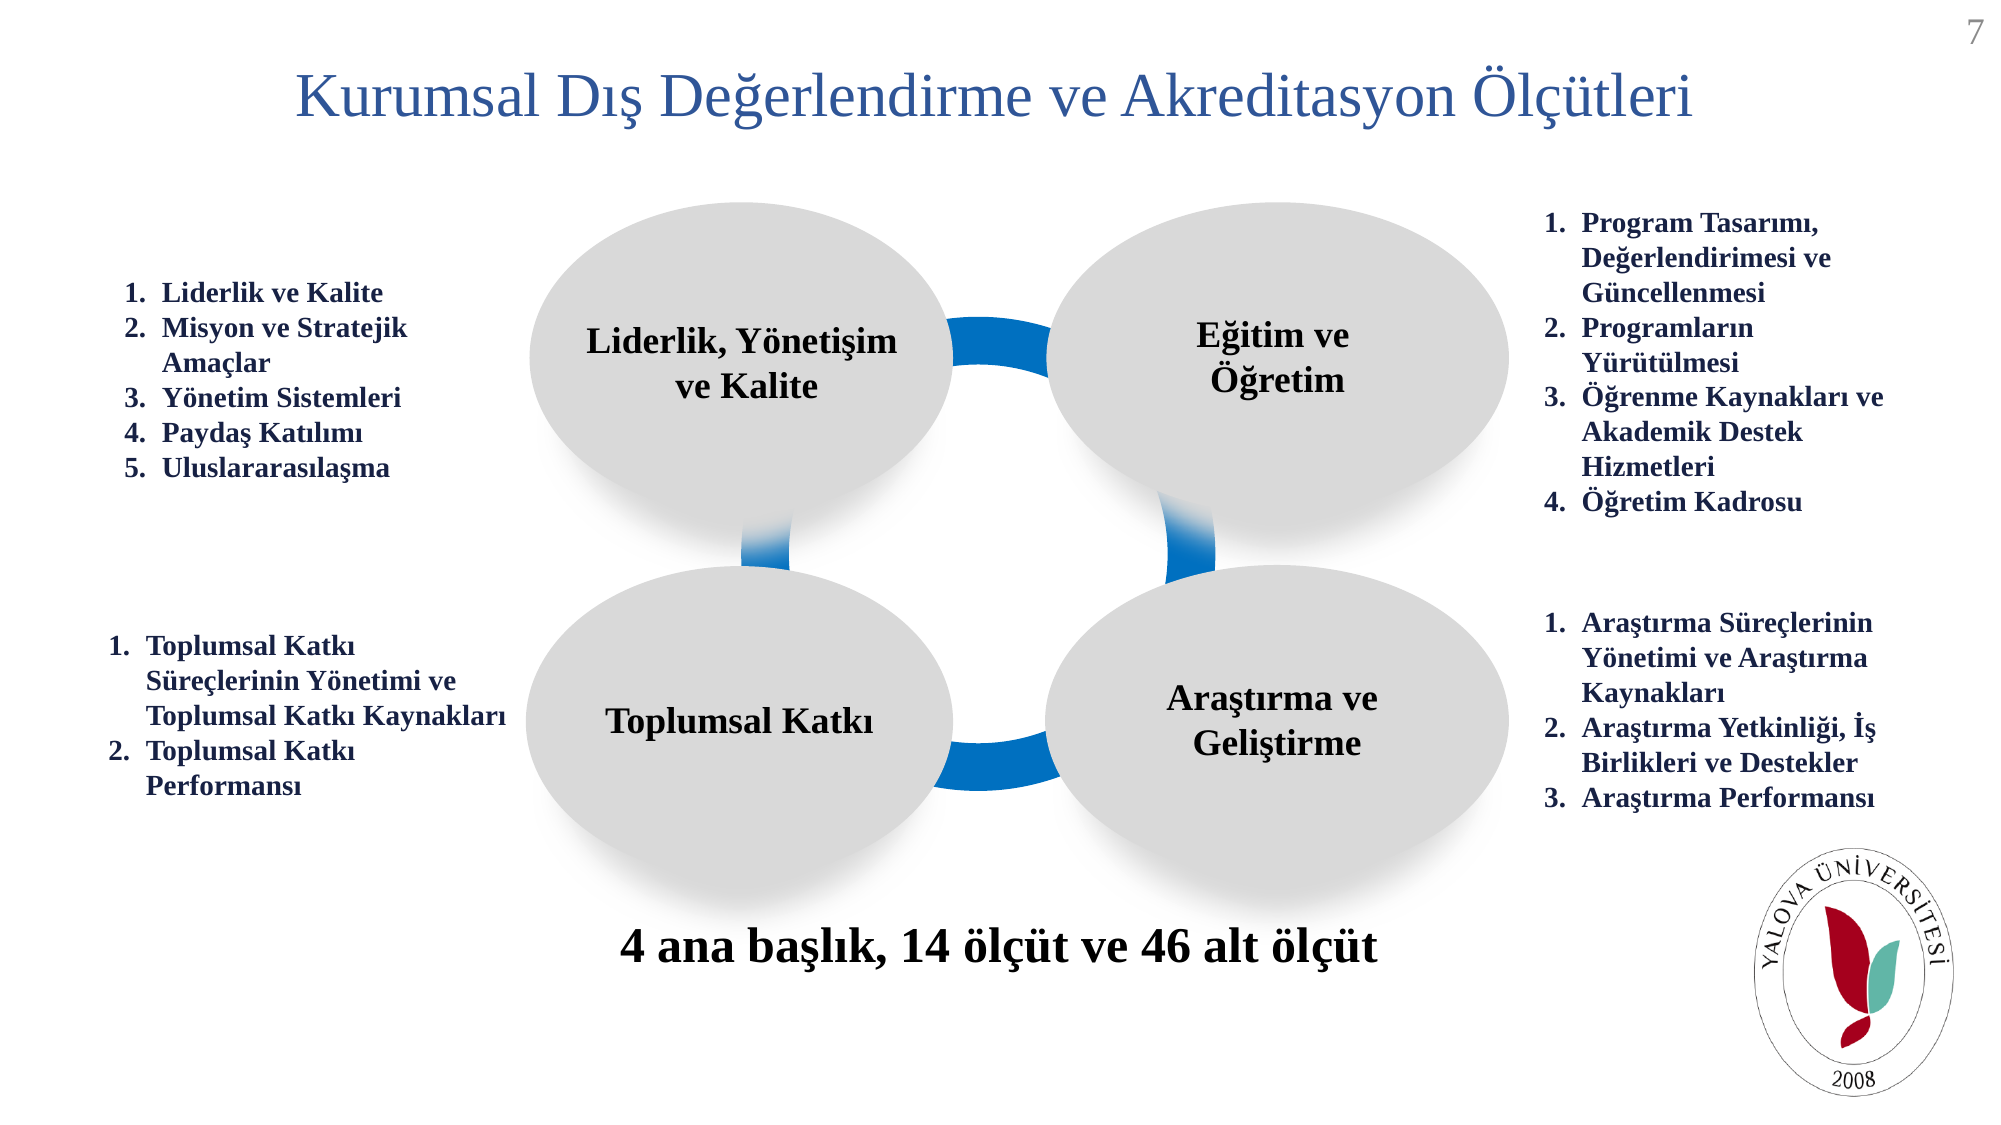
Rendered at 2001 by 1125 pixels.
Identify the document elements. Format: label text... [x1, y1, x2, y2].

text_box Liderlik ve Kalite Misyon ve Stratejik Amaçlar Yönetim Sistemleri Paydaş Katılımı Uluslararasılaşma [109, 266, 480, 526]
text_box Toplumsal Katkı Süreçlerinin Yönetimi ve Toplumsal Katkı Kaynakları Toplumsal Katkı Performansı [93, 619, 525, 844]
text_box [954, 730, 1045, 792]
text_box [529, 202, 954, 566]
text_box 7 [1549, 0, 2000, 60]
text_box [525, 566, 954, 949]
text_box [1046, 202, 1509, 564]
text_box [1045, 564, 1509, 948]
text_box Program Tasarımı, Değerlendirimesi ve Güncellenmesi Programların Yürütülmesi Öğrenme Kaynakları ve Akademik Destek Hizmetleri Öğretim Kadrosu [1529, 195, 1908, 525]
picture [1723, 842, 1984, 1102]
text_box [954, 315, 1046, 379]
text_box 4 ana başlık, 14 ölçüt ve 46 alt ölçüt [498, 905, 1500, 980]
text_box Araştırma Süreçlerinin Yönetimi ve Araştırma Kaynakları Araştırma Yetkinliği, İş Birlikleri ve Destekler Araştırma Performansı [1529, 596, 1967, 856]
text_box Kurumsal Dış Değerlendirme ve Akreditasyon Ölçütleri [115, 47, 1891, 137]
